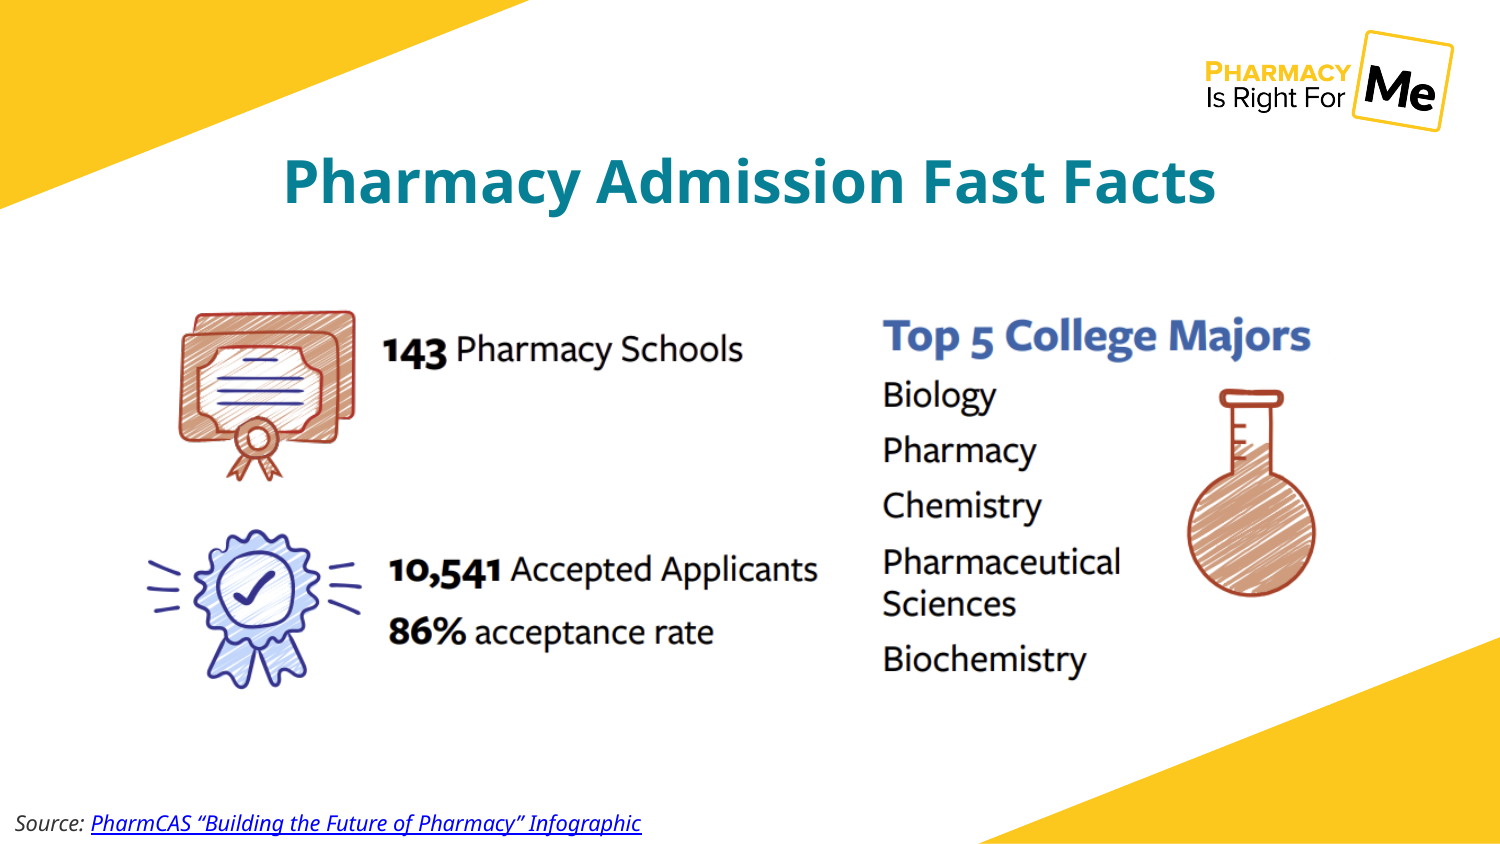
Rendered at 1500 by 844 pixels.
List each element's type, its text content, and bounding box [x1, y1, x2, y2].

text_box Source: PharmCAS “Building the Future of Pharmacy” Infographic [0, 802, 1116, 844]
picture [0, 0, 1500, 844]
title Pharmacy Admission Fast Facts [103, 144, 1397, 225]
